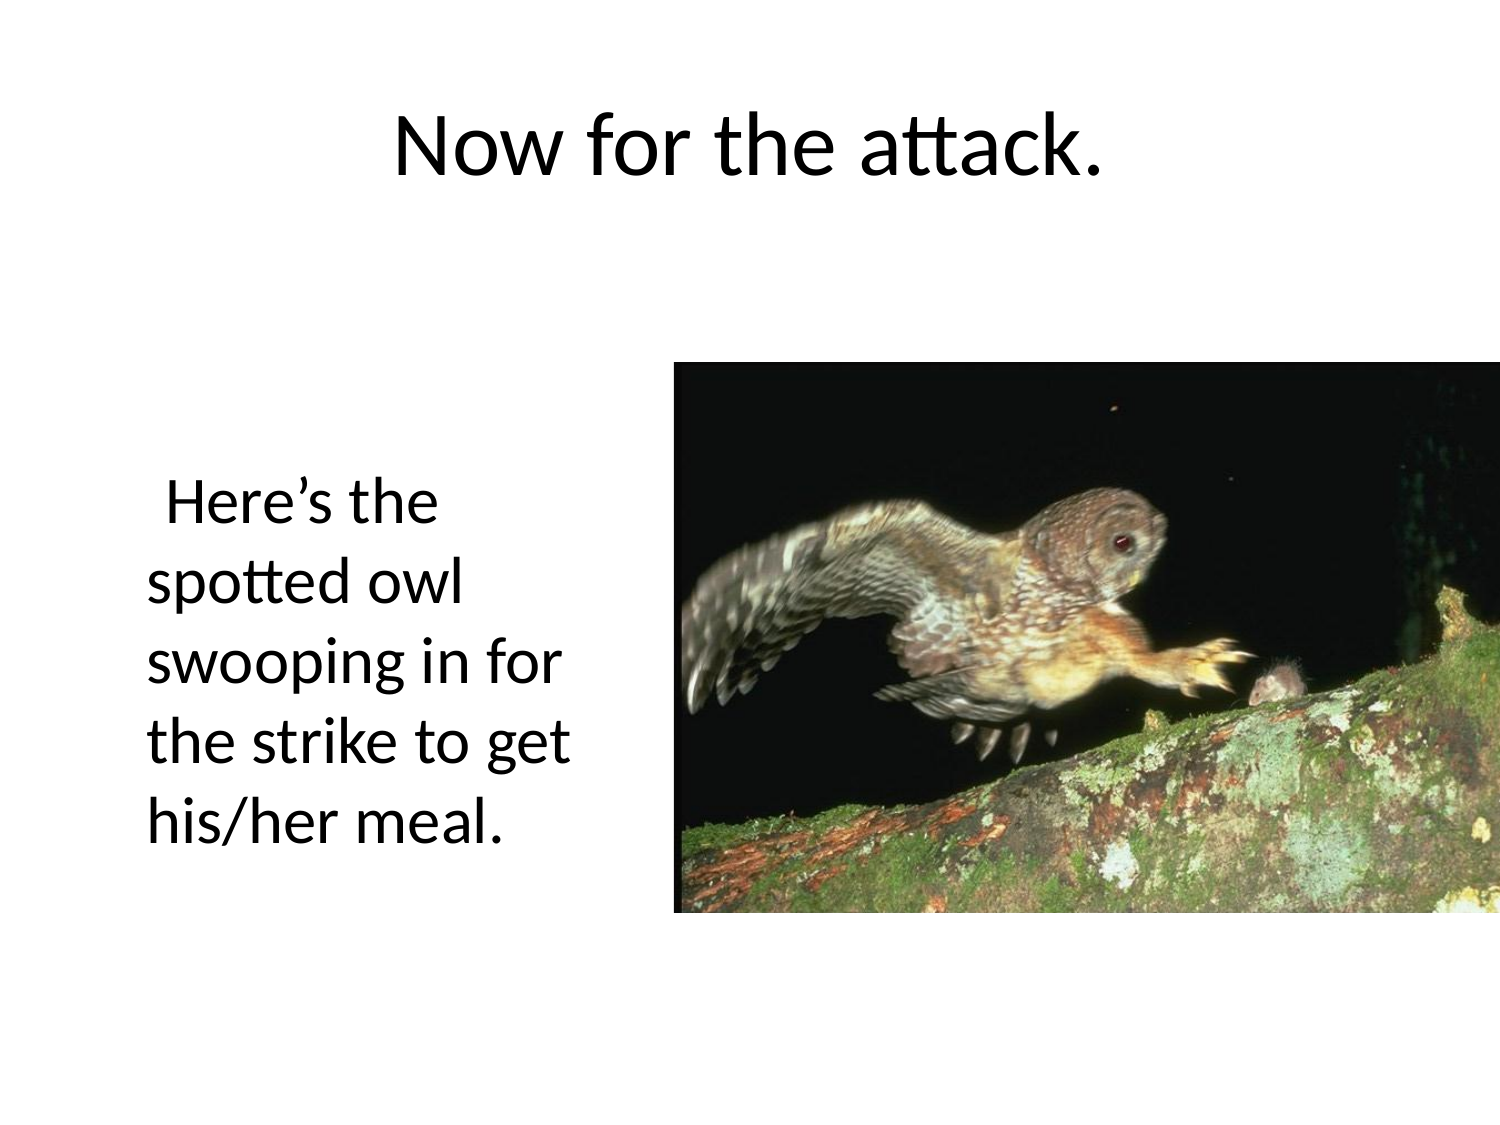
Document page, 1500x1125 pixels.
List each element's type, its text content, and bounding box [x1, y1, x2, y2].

picture [673, 362, 1500, 913]
title Now for the attack. [75, 45, 1425, 233]
list Here’s the spotted owl swooping in for the strike to get his/her meal. [75, 262, 650, 1005]
